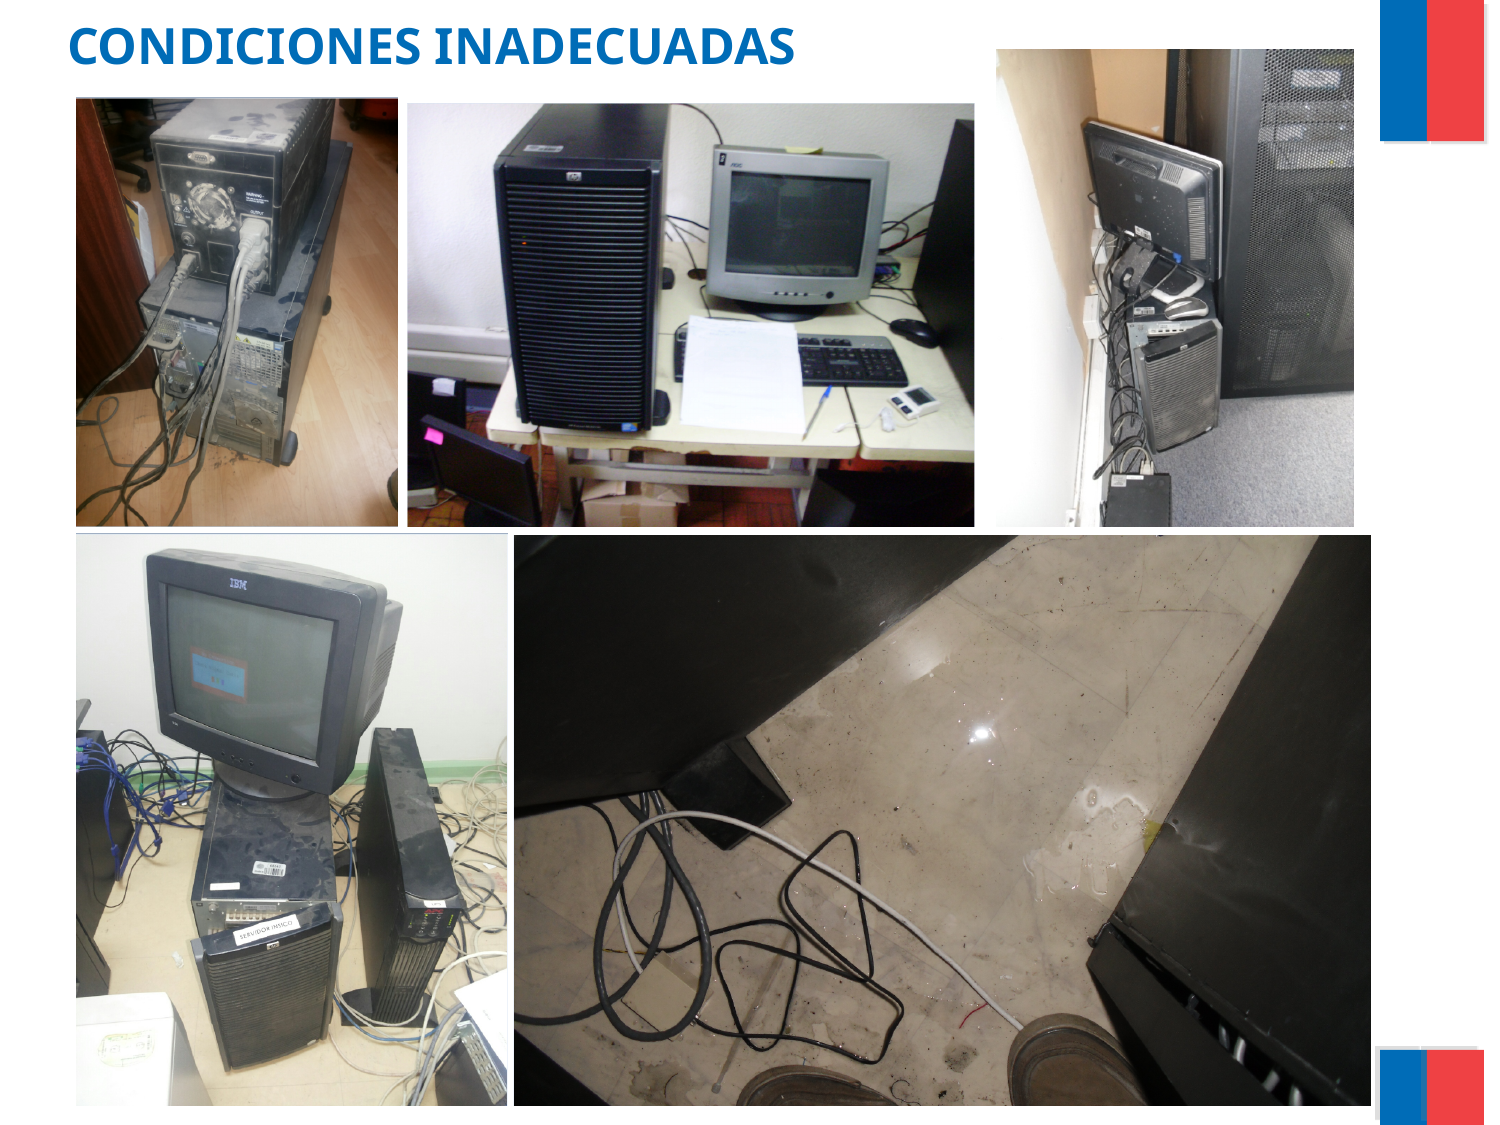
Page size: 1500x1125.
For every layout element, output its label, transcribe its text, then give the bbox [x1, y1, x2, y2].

text_box CONDICIONES INADECUADAS [52, 7, 1176, 82]
picture [76, 97, 398, 528]
picture [76, 532, 508, 1107]
picture [513, 535, 1371, 1107]
picture [996, 49, 1355, 528]
picture [407, 103, 975, 528]
